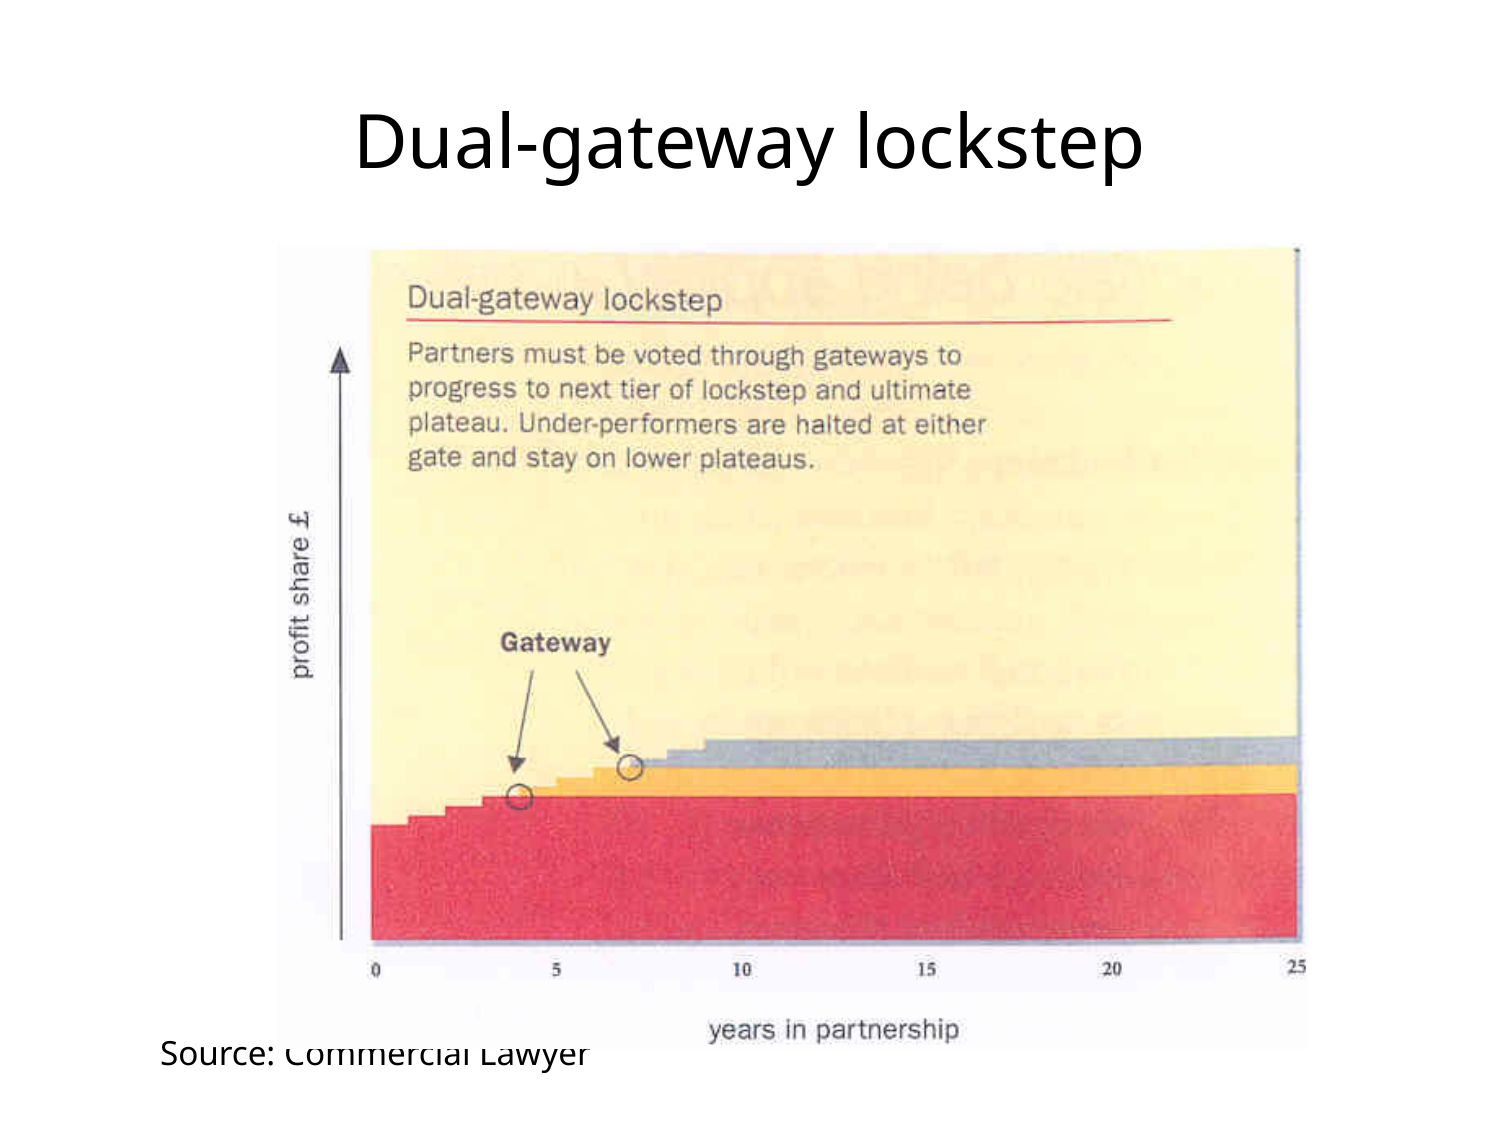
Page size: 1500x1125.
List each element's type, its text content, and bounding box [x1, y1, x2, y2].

text_box Source: Commercial Lawyer [62, 1024, 607, 1080]
picture [277, 243, 1309, 1049]
title Dual-gateway lockstep [75, 45, 1425, 233]
